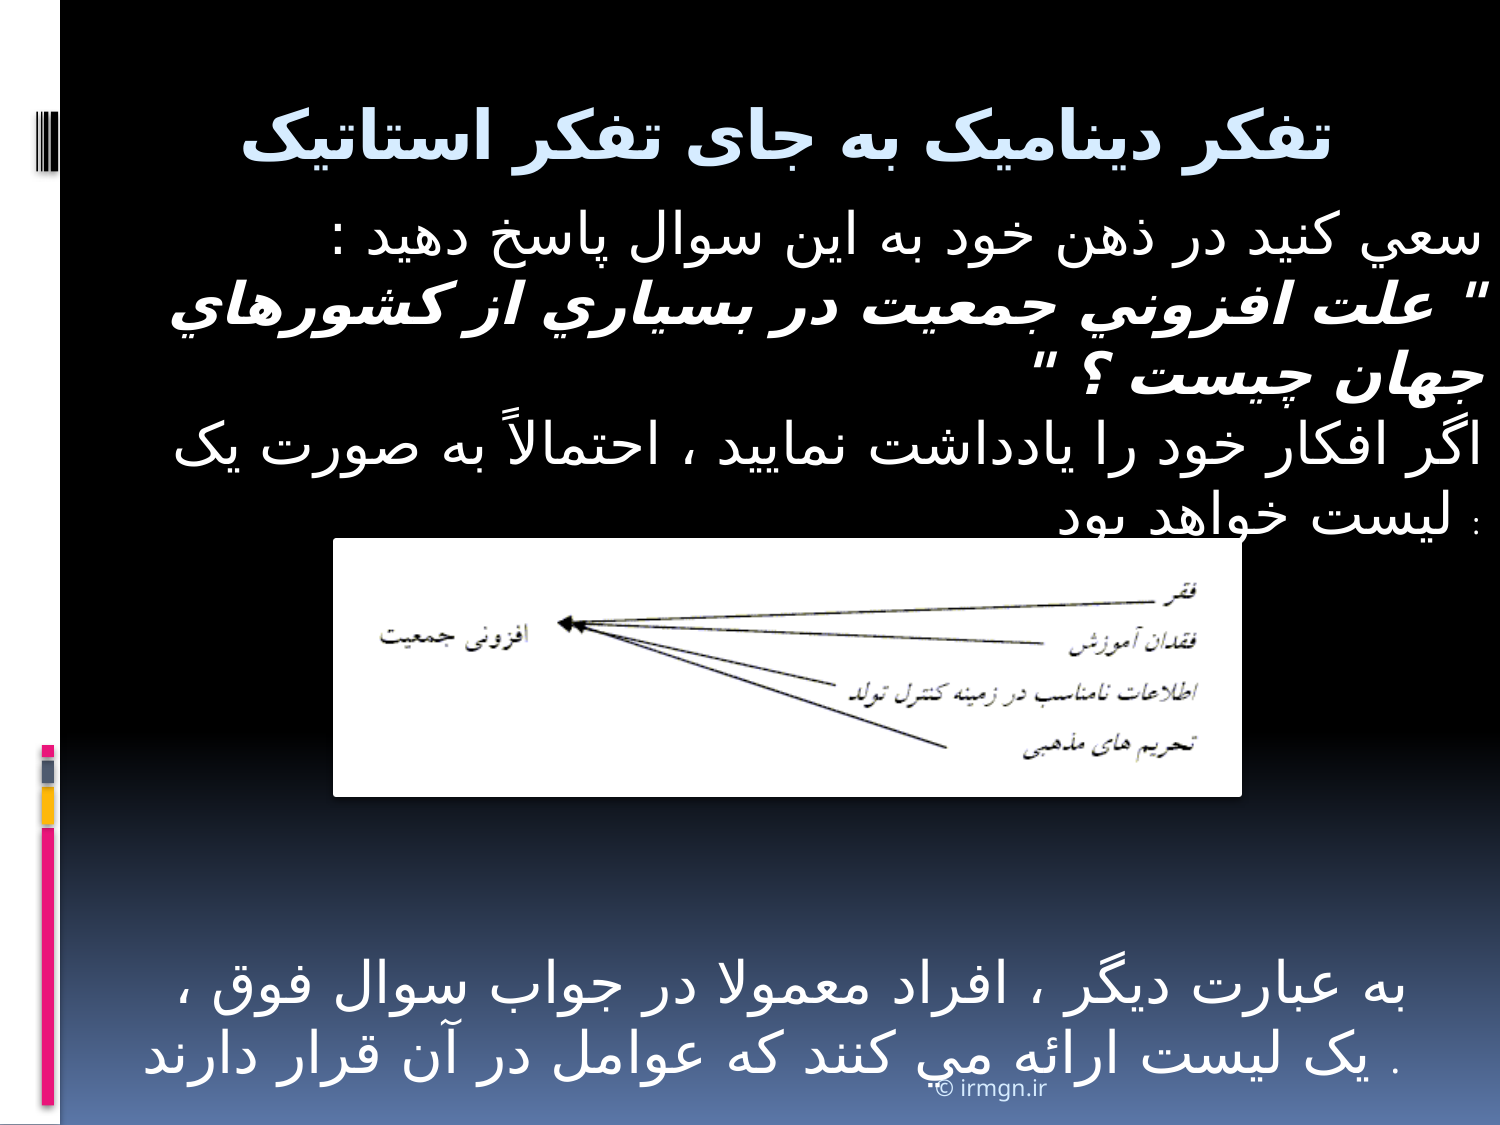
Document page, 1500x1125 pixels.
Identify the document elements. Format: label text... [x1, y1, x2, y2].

footer © irmgn.ir [150, 1052, 1063, 1113]
title تفکر دینامیک به جای تفکر استاتیک [150, 83, 1425, 188]
text_box به عبارت ديگر ، افراد معمولا در جواب سوال فوق ، يک ليست ارائه مي کنند که عوامل در آن قرار دارند . [87, 937, 1425, 1093]
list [338, 543, 1237, 792]
text_box سعي کنيد در ذهن خود به اين سوال پاسخ دهيد : " علت افزوني جمعيت در بسياري از کشورهاي جهان چيست ؟ " اگر افکار خود را يادداشت نماييد ، احتمالاً به صورت يک ليست خواهد بود : [0, 188, 1500, 554]
